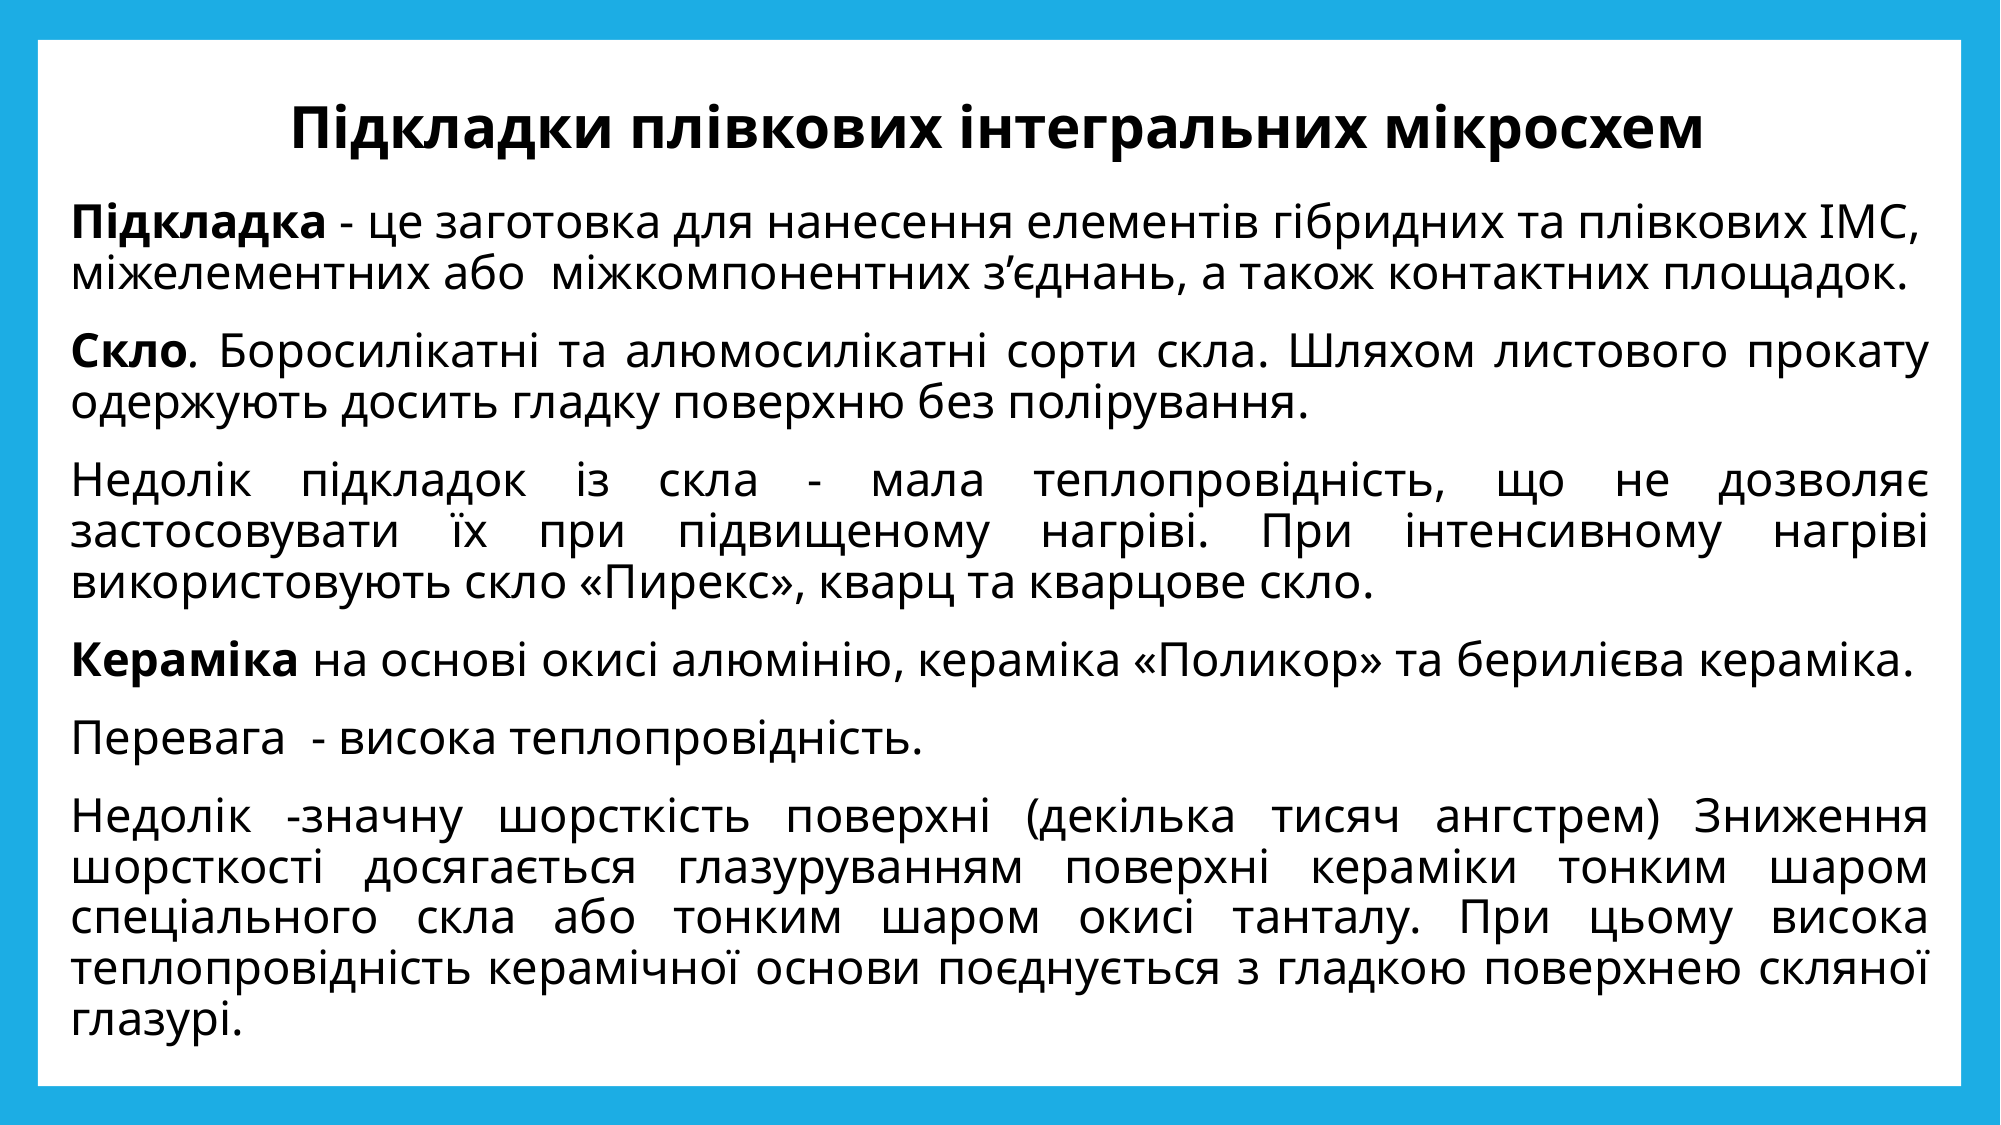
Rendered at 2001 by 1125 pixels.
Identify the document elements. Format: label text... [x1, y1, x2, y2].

title Підкладки плівкових інтегральних мікросхем [187, 18, 1808, 190]
list Підкладка - це заготовка для нанесення елементів гібридних та плівкових ІМС, міжелементних або міжкомпонентних з’єднань, а також контактних площадок. Скло. Боросилікатні та алюмосилікатні сорти скла. Шляхом листового прокату одержують досить гладку поверхню без полірування. Недолік підкладок із скла - мала теплопровідність, що не дозволяє застосовувати їх при підвищеному нагріві. При інтенсивному нагріві використовують скло «Пирекс», кварц та кварцове скло. Кераміка на основі окисі алюмінію, кераміка «Поликор» та берилієва кераміка. Перевага - висока теплопровідність. Недолік -значну шорсткість поверхні (декілька тисяч ангстрем) Зниження шорсткості досягається глазуруванням поверхні кераміки тонким шаром спеціального скла або тонким шаром окисі танталу. При цьому висока теплопровідність керамічної основи поєднується з гладкою поверхнею скляної глазурі. [48, 190, 1947, 1125]
